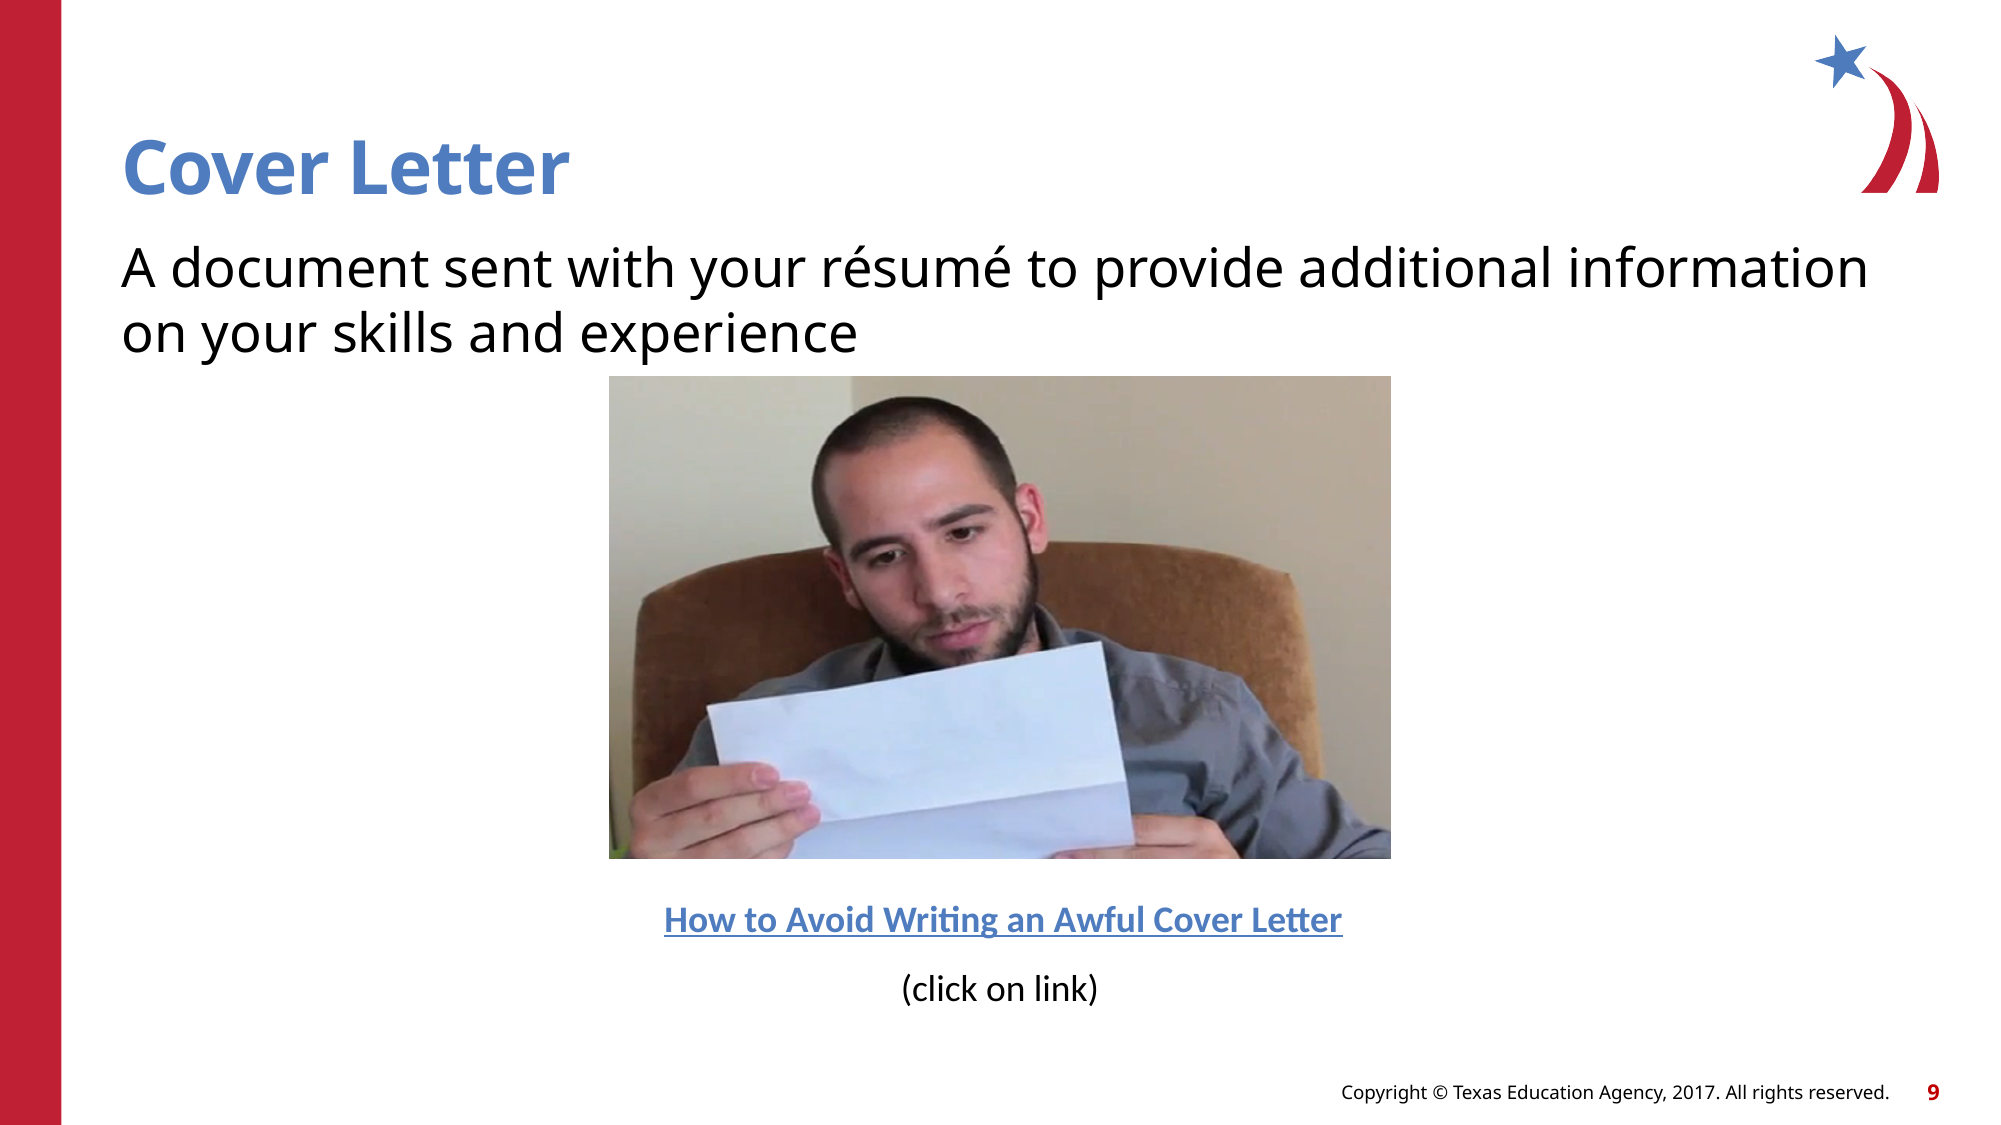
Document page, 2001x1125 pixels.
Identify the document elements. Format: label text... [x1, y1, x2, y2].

picture [609, 376, 1391, 859]
list A document sent with your résumé to provide additional information on your skills and experience [121, 233, 1936, 377]
text_box How to Avoid Writing an Awful Cover Letter [641, 887, 1358, 948]
text_box (click on link) [885, 956, 1114, 1017]
picture [1814, 34, 1939, 193]
title Cover Letter [121, 66, 1772, 211]
